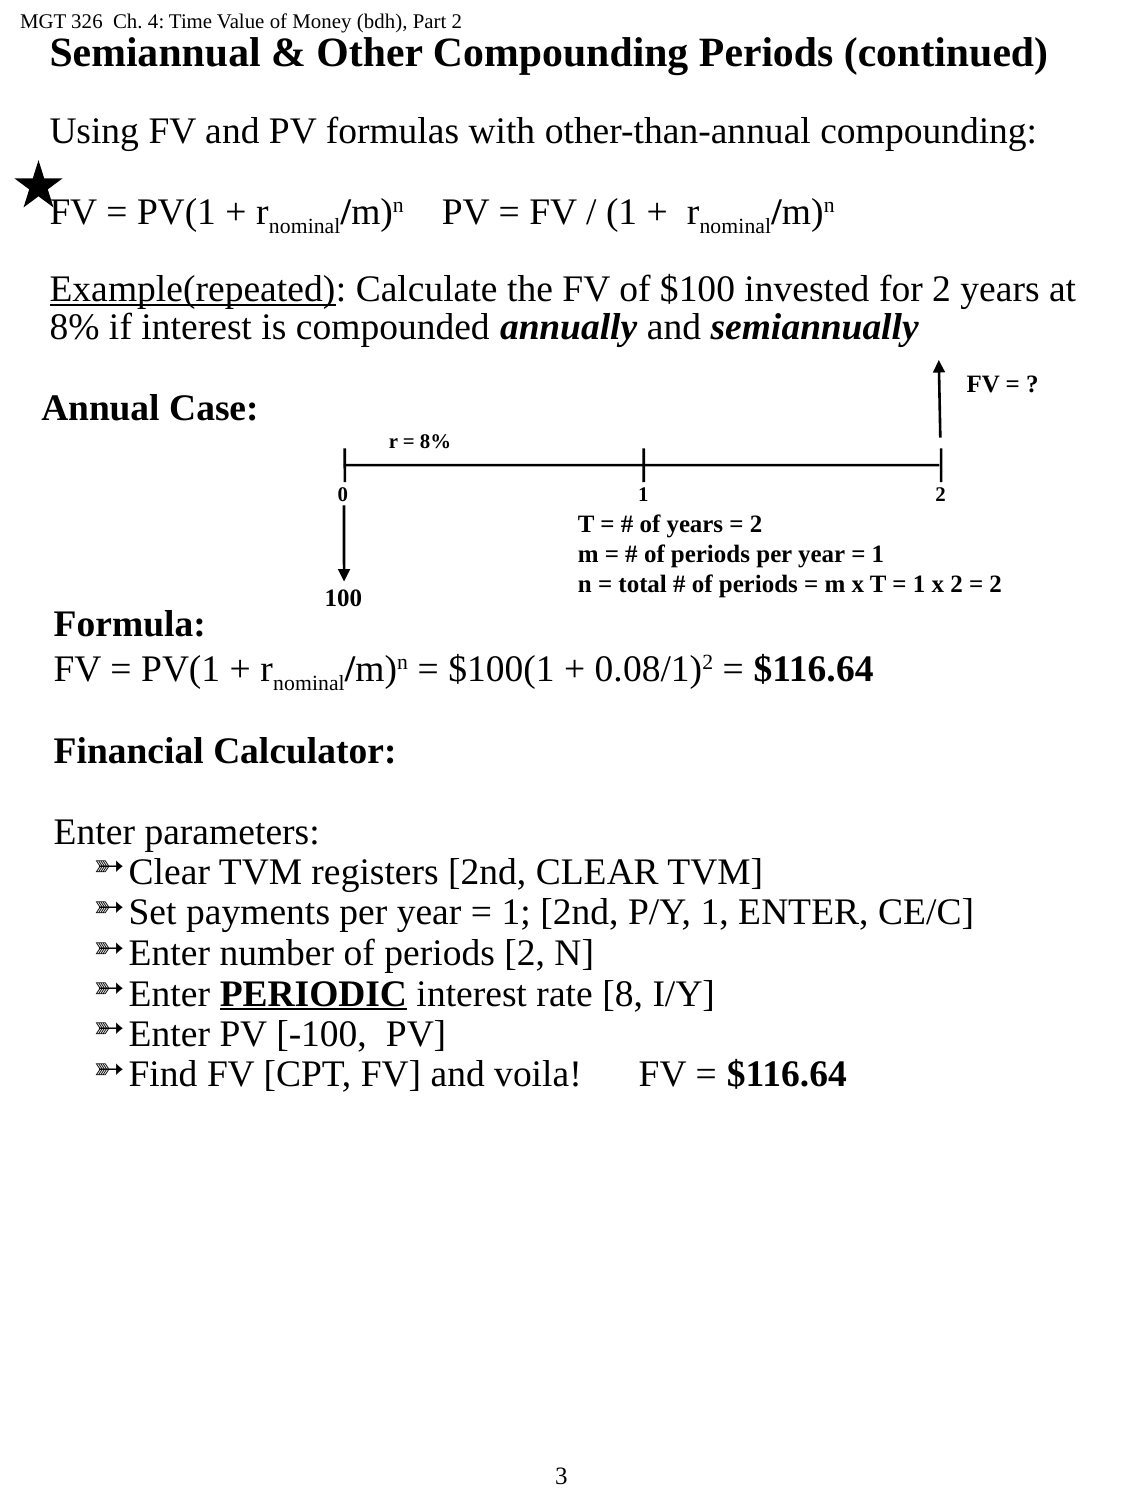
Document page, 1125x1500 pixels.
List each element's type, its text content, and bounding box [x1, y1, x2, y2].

text_box 100 [309, 573, 378, 596]
text_box 2 [920, 472, 961, 500]
text_box Formula: FV = PV(1 + rnominal/m)n = $100(1 + 0.08/1)2 = $116.64 Financial Calculator: Enter parameters: Clear TVM registers [2nd, CLEAR TVM] Set payments per year = 1; [2nd, P/Y, 1, ENTER, CE/C] Enter number of periods [2, N] Enter PERIODIC interest rate [8, I/Y] Enter PV [-100, PV] Find FV [CPT, FV] and voila! FV = $116.64 [39, 596, 1125, 1103]
text_box Semiannual & Other Compounding Periods (continued) Using FV and PV formulas with other-than-annual compounding: FV = PV(1 + rnominal/m)n PV = FV / (1 + rnominal/m)n Example(repeated): Calculate the FV of $100 invested for 2 years at 8% if interest is compounded annually and semiannually [34, 24, 1125, 355]
text_box FV = ? [951, 360, 1054, 406]
text_box [16, 162, 61, 206]
text_box T = # of years = 2 m = # of periods per year = 1 n = total # of periods = m x T = 1 x 2 = 2 [563, 500, 1125, 606]
text_box 0 [322, 472, 364, 513]
text_box [932, 360, 946, 438]
slide_number 3 [488, 1451, 634, 1500]
text_box Annual Case: [26, 375, 274, 436]
footer MGT 326 Ch. 4: Time Value of Money (bdh), Part 2 [0, 0, 563, 44]
text_box r = 8% [374, 420, 467, 460]
text_box 1 [623, 472, 664, 500]
text_box [337, 505, 351, 573]
